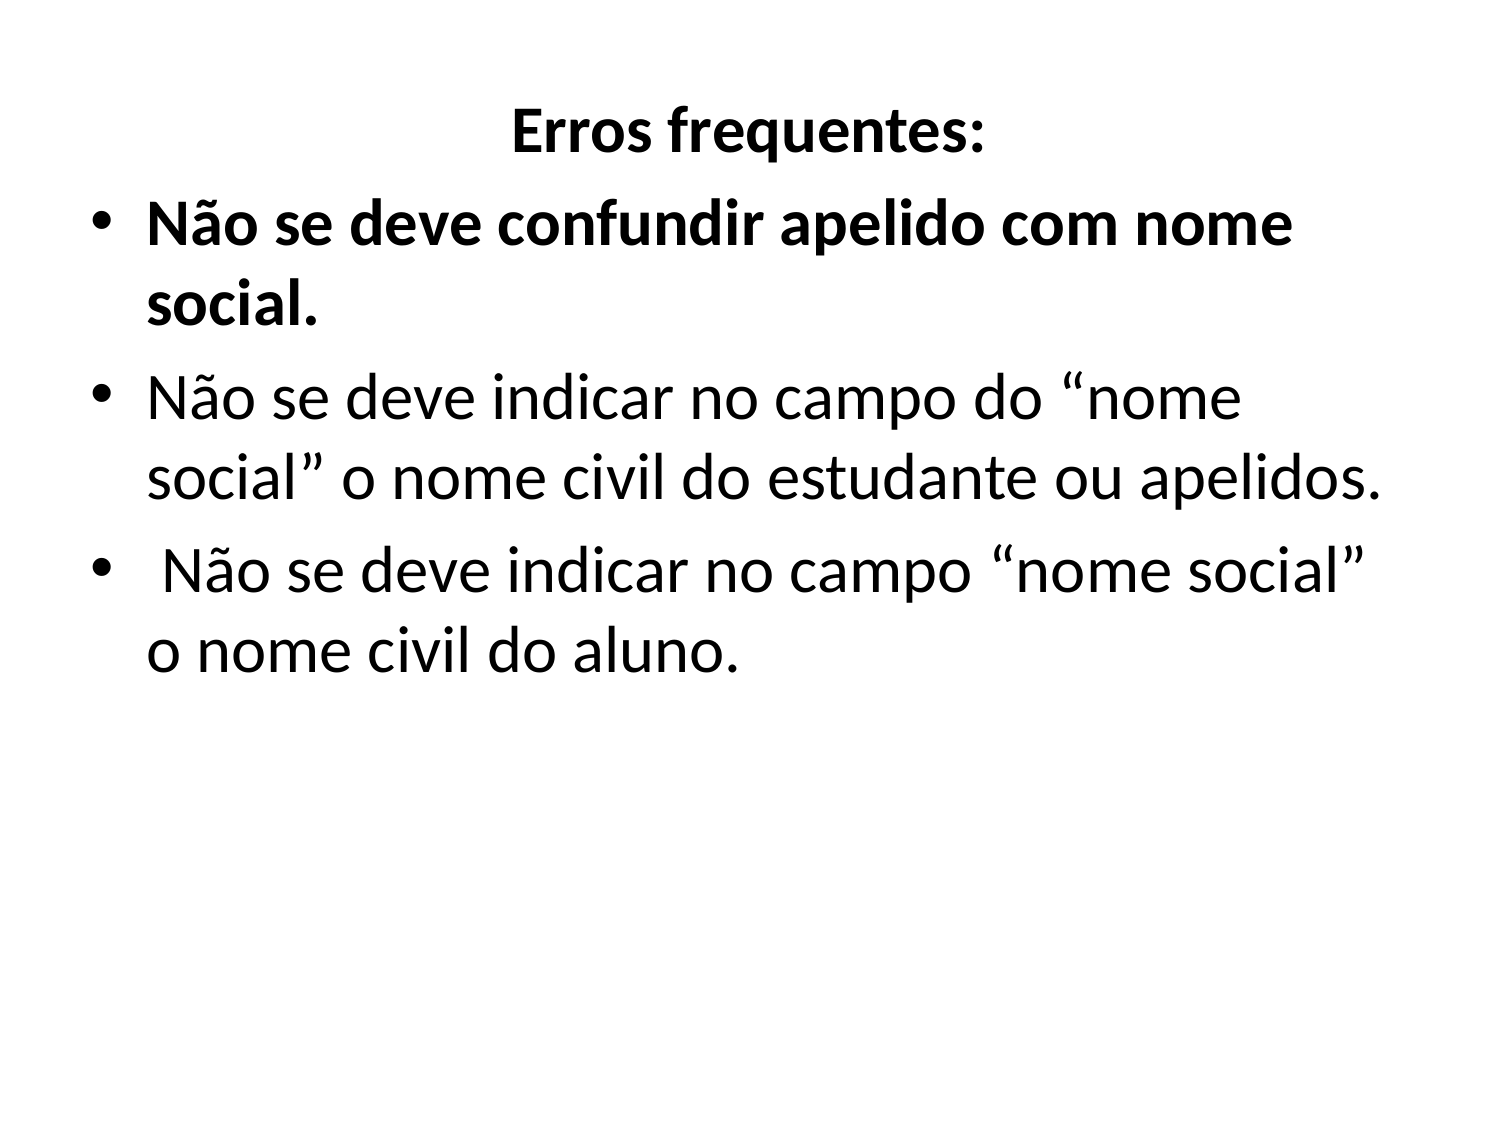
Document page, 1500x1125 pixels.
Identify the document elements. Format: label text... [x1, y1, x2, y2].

list Erros frequentes: Não se deve confundir apelido com nome social. Não se deve indicar no campo do “nome social” o nome civil do estudante ou apelidos. Não se deve indicar no campo “nome social” o nome civil do aluno. [75, 78, 1424, 1005]
